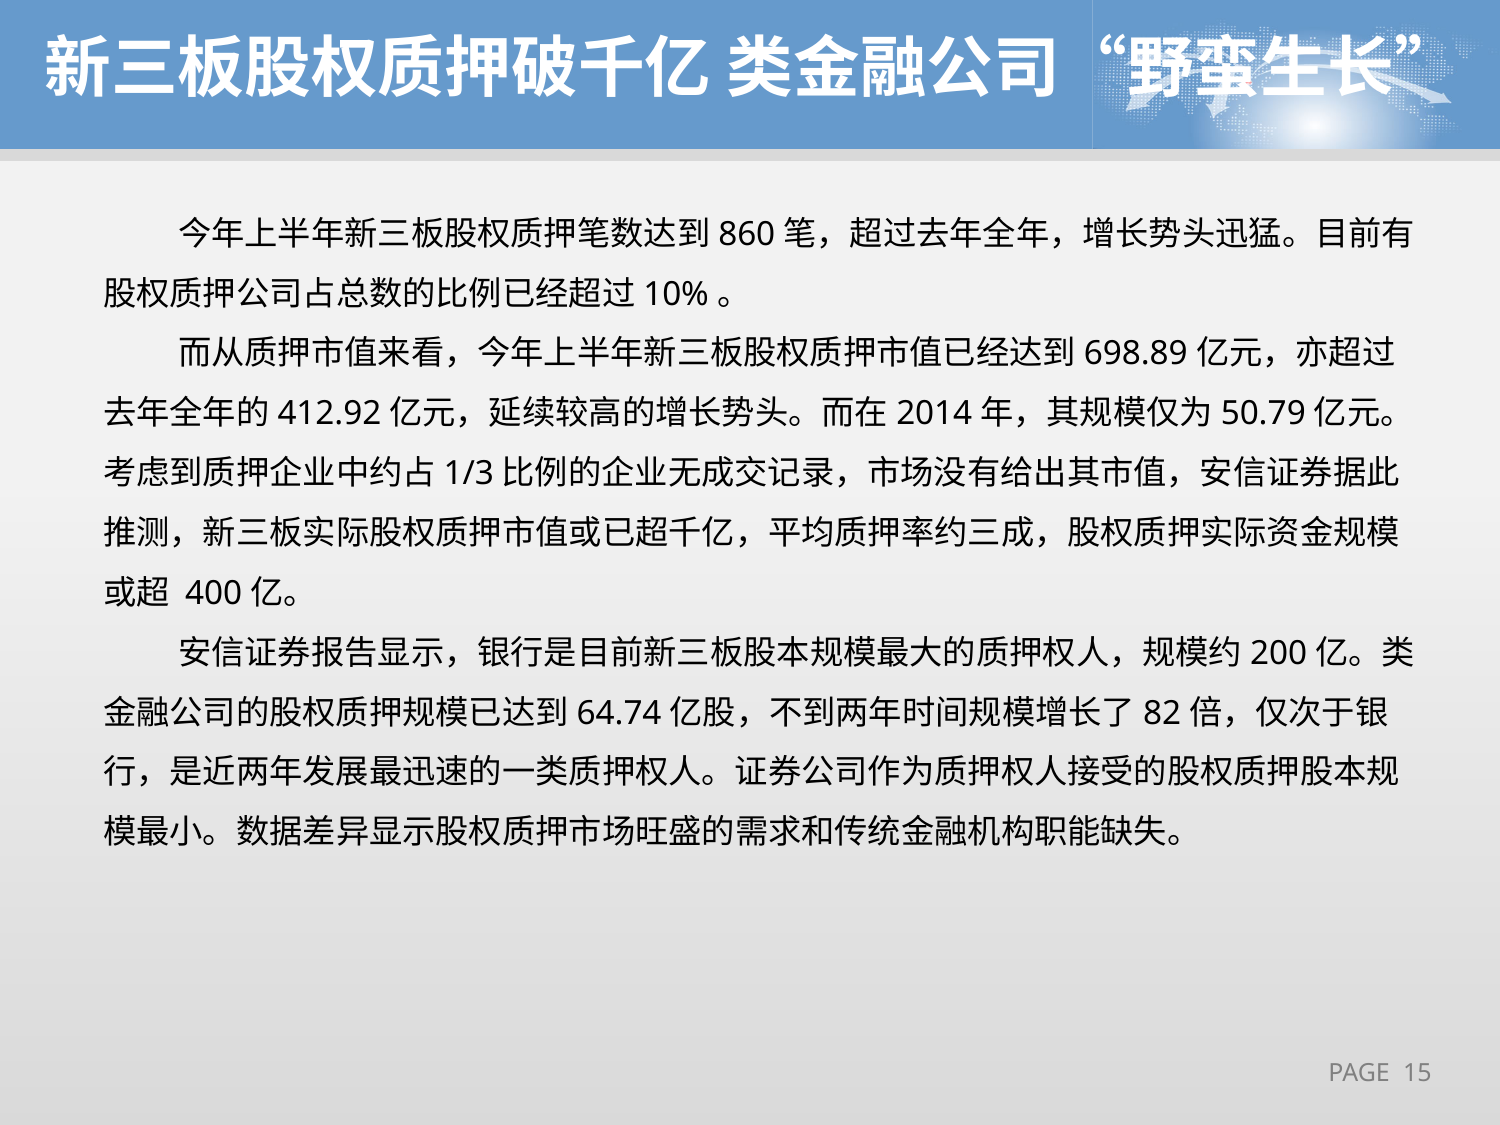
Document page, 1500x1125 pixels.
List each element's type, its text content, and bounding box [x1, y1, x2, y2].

title 新三板股权质押破千亿 类金融公司“野蛮生长” [29, 0, 1500, 129]
picture [0, 0, 1500, 149]
text_box 今年上半年新三板股权质押笔数达到860笔，超过去年全年，增长势头迅猛。目前有股权质押公司占总数的比例已经超过10%。 而从质押市值来看，今年上半年新三板股权质押市值已经达到698.89亿元，亦超过去年全年的412.92亿元，延续较高的增长势头。而在2014年，其规模仅为50.79亿元。考虑到质押企业中约占1/3比例的企业无成交记录，市场没有给出其市值，安信证券据此推测，新三板实际股权质押市值或已超千亿，平均质押率约三成，股权质押实际资金规模或超 400亿。 安信证券报告显示，银行是目前新三板股本规模最大的质押权人，规模约200亿。类金融公司的股权质押规模已达到64.74亿股，不到两年时间规模增长了82倍，仅次于银行，是近两年发展最迅速的一类质押权人。证券公司作为质押权人接受的股权质押股本规模最小。数据差异显示股权质押市场旺盛的需求和传统金融机构职能缺失。 [88, 184, 1436, 858]
